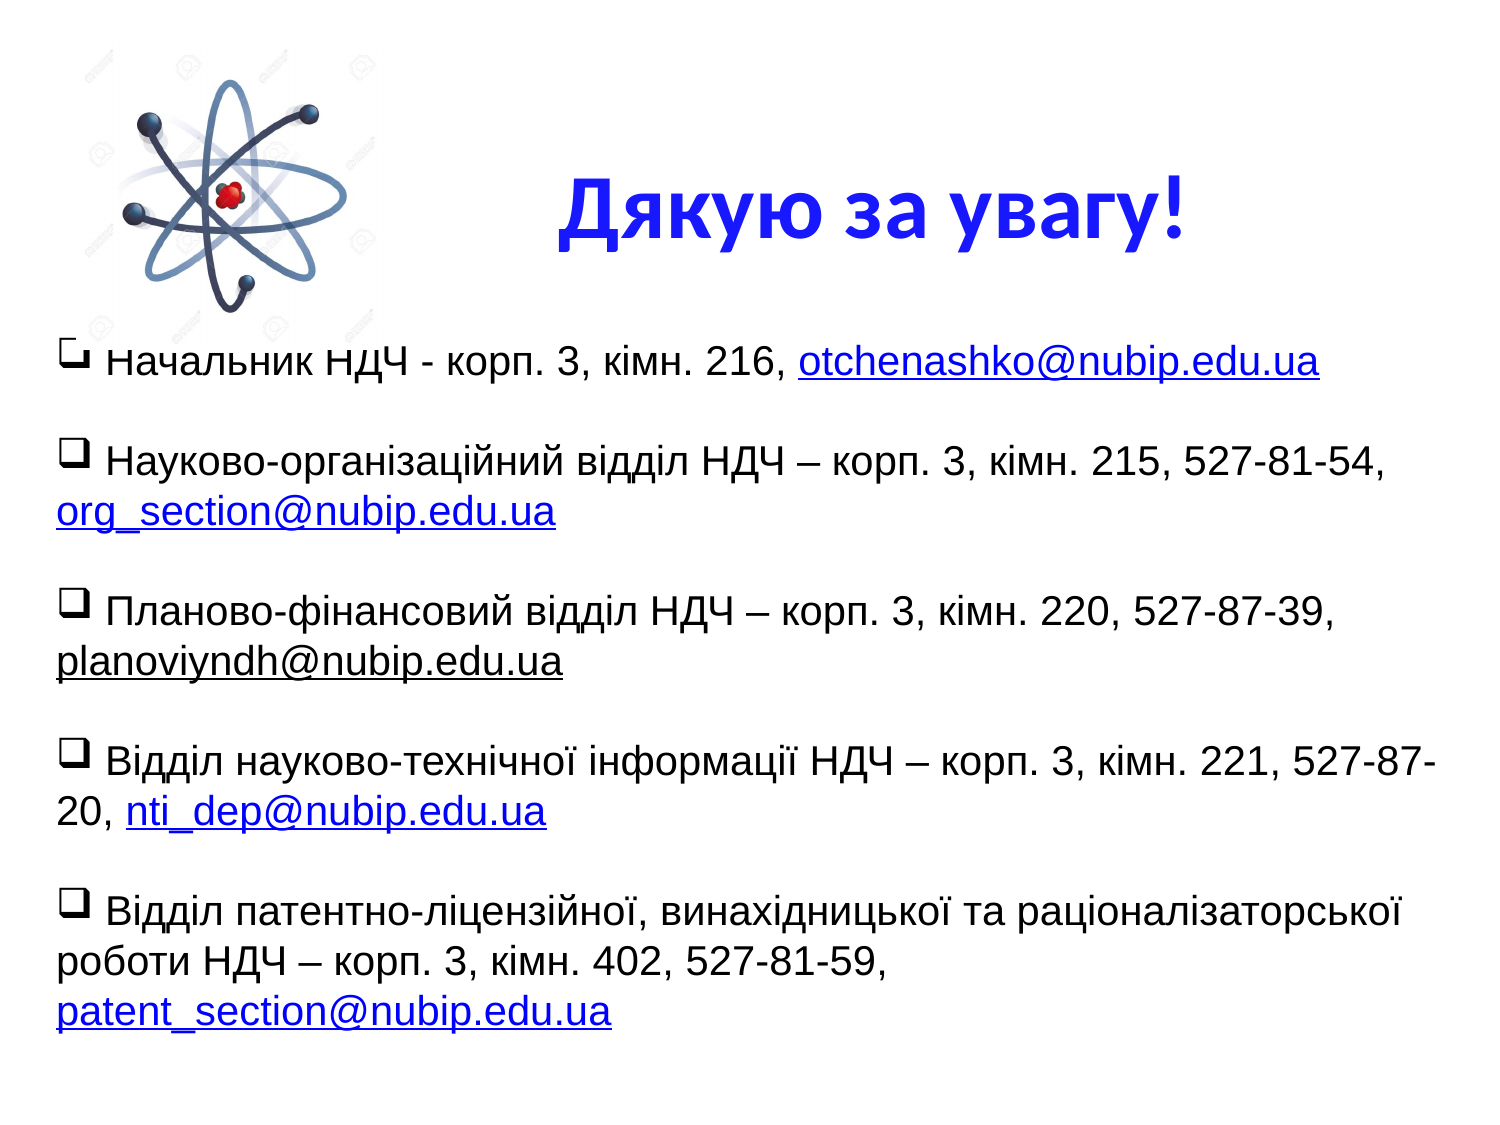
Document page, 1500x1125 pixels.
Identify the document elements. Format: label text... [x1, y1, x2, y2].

text_box [25, 0, 923, 467]
text_box Начальник НДЧ - корп. 3, кімн. 216, otchenashko@nubip.edu.ua Науково-організаційний відділ НДЧ – корп. 3, кімн. 215, 527-81-54, org_section@nubip.edu.ua Планово-фінансовий відділ НДЧ – корп. 3, кімн. 220, 527-87-39, planoviyndh@nubip.edu.ua Відділ науково-технічної інформації НДЧ – корп. 3, кімн. 221, 527-87-20, nti_dep@nubip.edu.ua Відділ патентно-ліцензійної, винахідницької та раціоналізаторської роботи НДЧ – корп. 3, кімн. 402, 527-81-59, patent_section@nubip.edu.ua [41, 326, 1459, 1042]
title Дякую за увагу! [923, 113, 1260, 291]
picture [76, 42, 385, 351]
